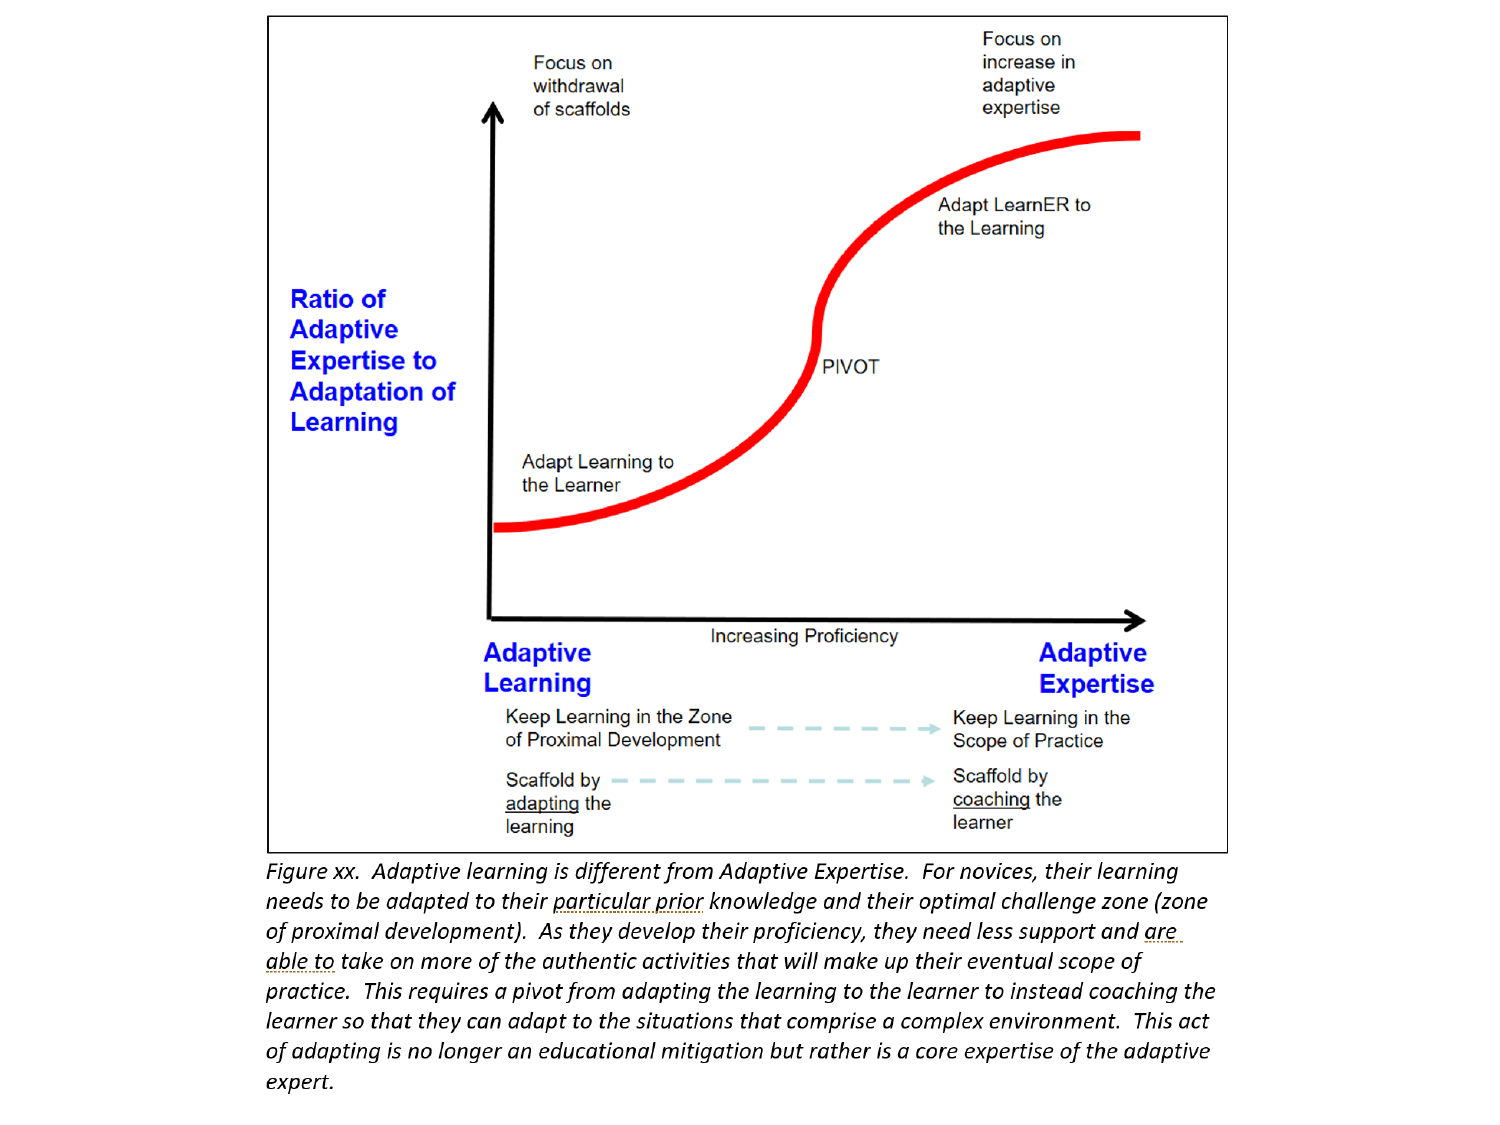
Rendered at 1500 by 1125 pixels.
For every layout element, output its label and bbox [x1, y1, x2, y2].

picture [243, 0, 1257, 1125]
